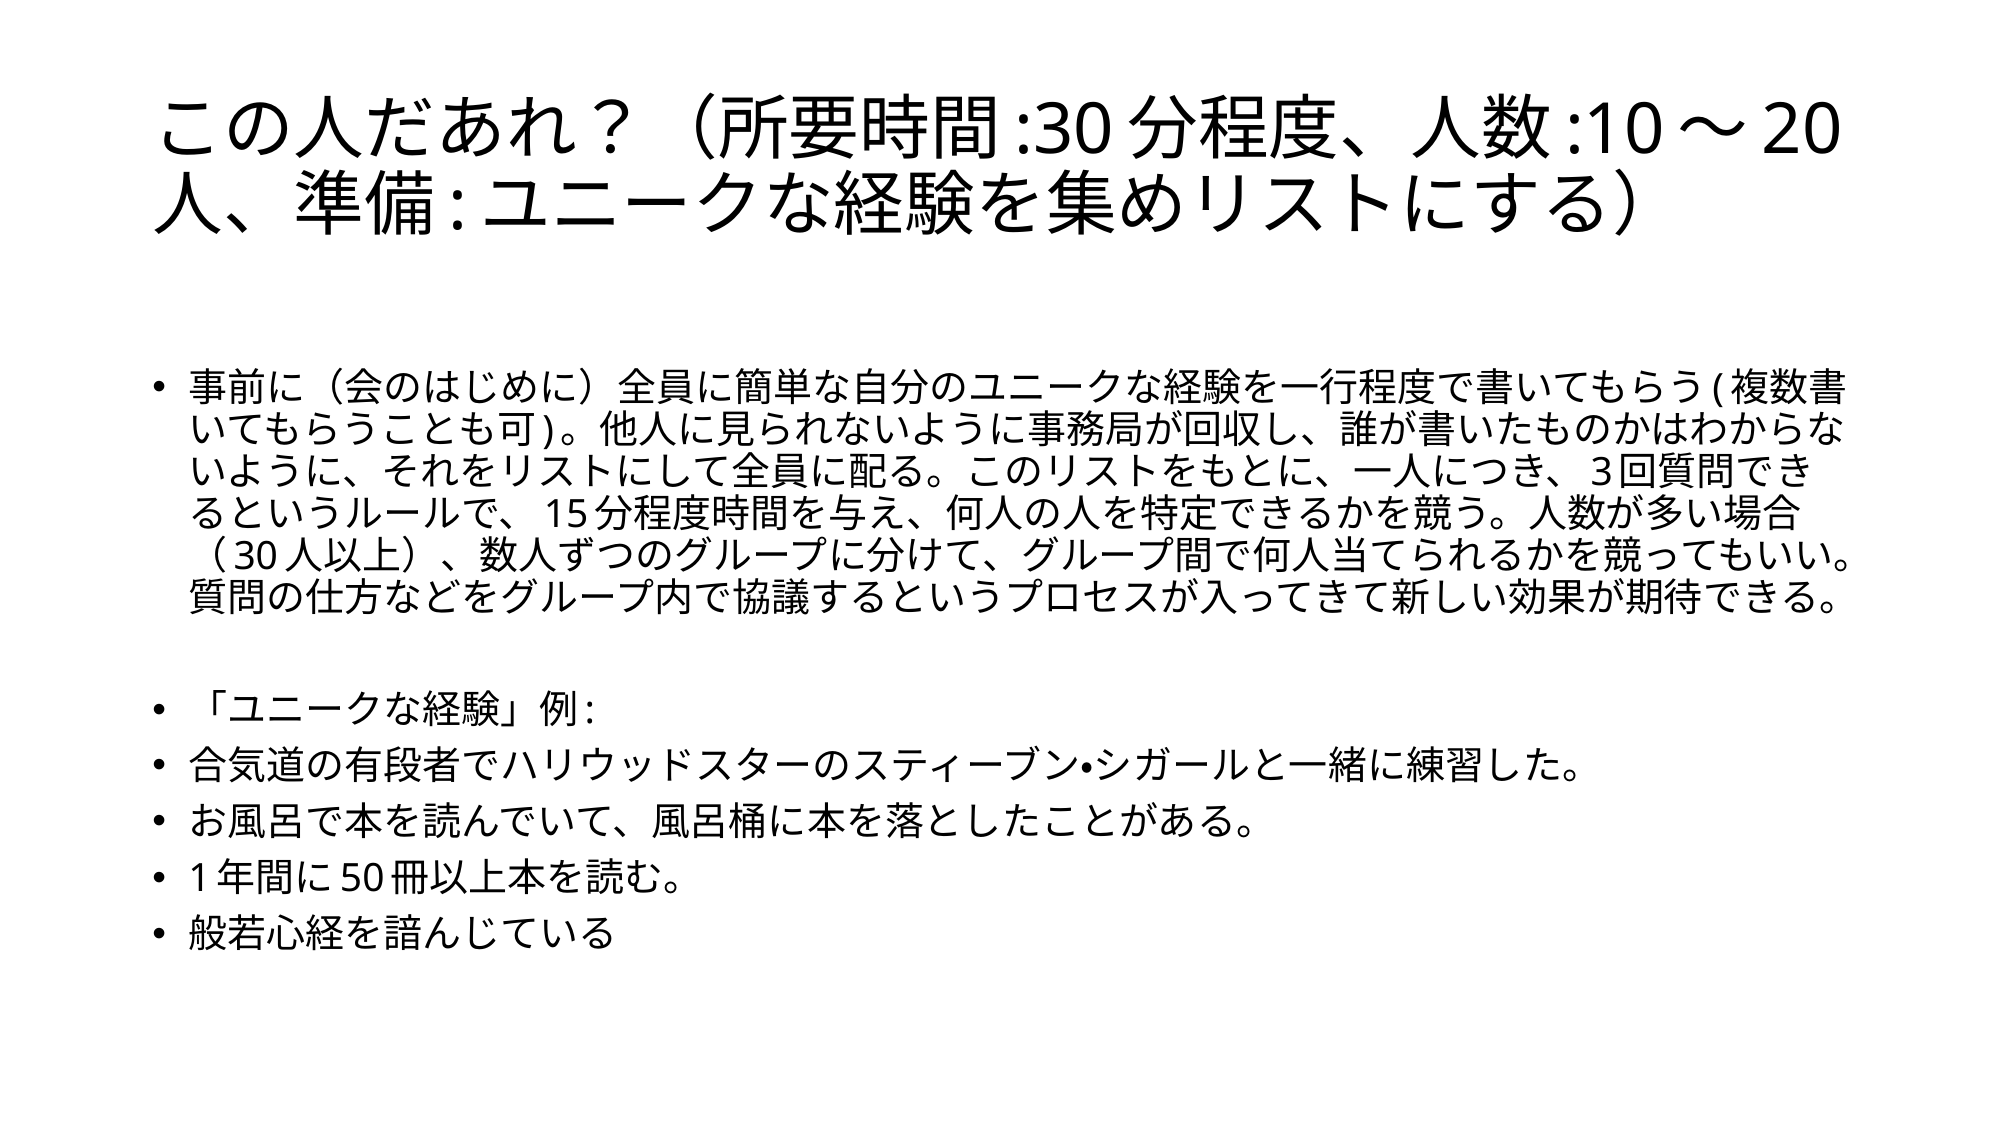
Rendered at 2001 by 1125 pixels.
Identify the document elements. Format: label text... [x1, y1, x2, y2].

title この人だあれ？（所要時間:30分程度、人数:10～20人、準備:ユニークな経験を集めリストにする） [137, 59, 1863, 278]
list 事前に（会のはじめに）全員に簡単な自分のユニークな経験を一行程度で書いてもらう(複数書いてもらうことも可)。他人に見られないように事務局が回収し、誰が書いたものかはわからないように、それをリストにして全員に配る。このリストをもとに、一人につき、3回質問できるというルールで、15分程度時間を与え、何人の人を特定できるかを競う。人数が多い場合（30人以上）、数人ずつのグループに分けて、グループ間で何人当てられるかを競ってもいい。質問の仕方などをグループ内で協議するというプロセスが入ってきて新しい効果が期待できる。 「ユニークな経験」例: 合気道の有段者でハリウッドスターのスティーブン・シガールと一緒に練習した。 お風呂で本を読んでいて、風呂桶に本を落としたことがある。 1年間に50冊以上本を読む。 般若心経を諳んじている [137, 299, 1863, 1014]
